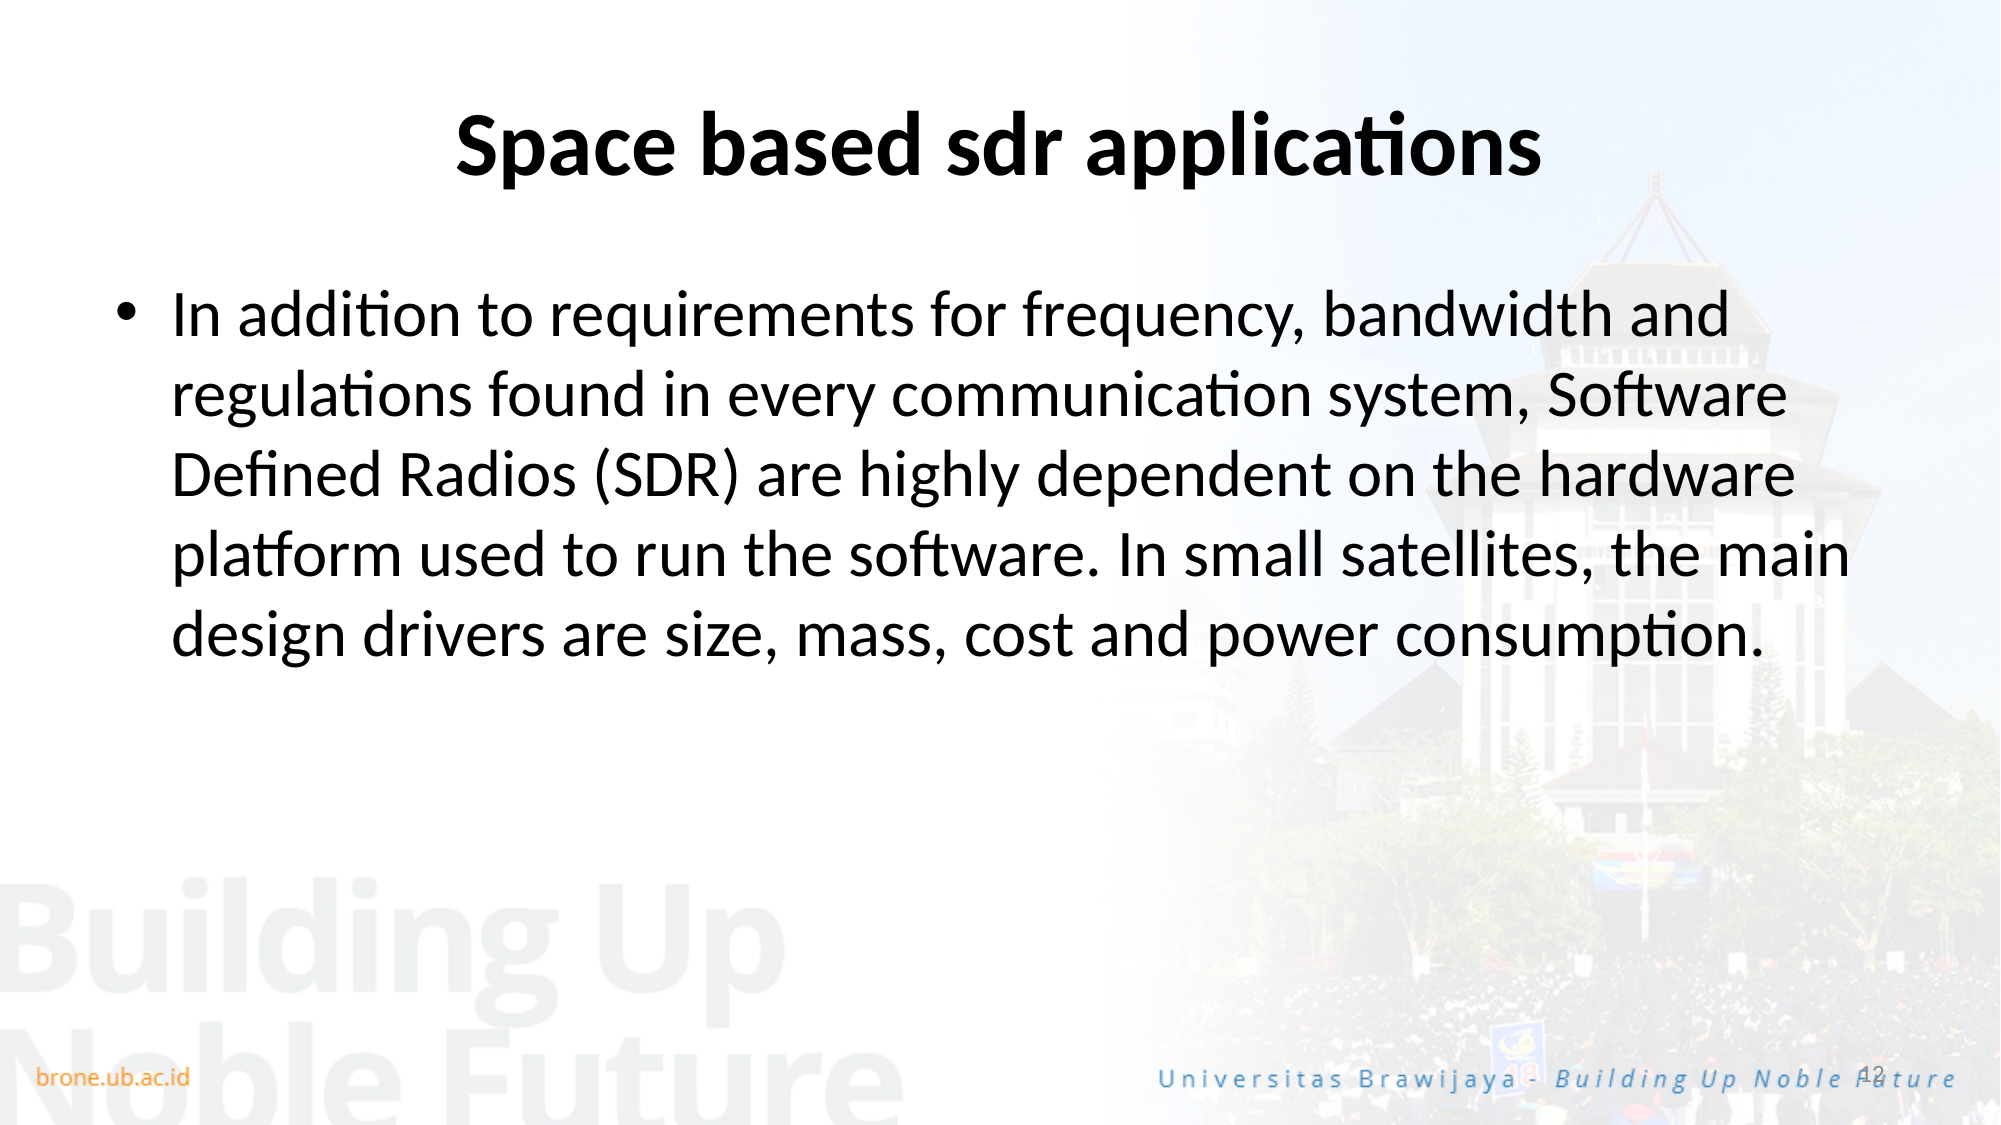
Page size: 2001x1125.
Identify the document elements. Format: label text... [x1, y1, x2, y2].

picture [0, 0, 2001, 1125]
title Space based sdr applications [99, 45, 1900, 233]
slide_number 12 [1433, 1042, 1900, 1103]
list In addition to requirements for frequency, bandwidth and regulations found in every communication system, Software Defined Radios (SDR) are highly dependent on the hardware platform used to run the software. In small satellites, the main design drivers are size, mass, cost and power consumption. [99, 262, 1900, 1005]
